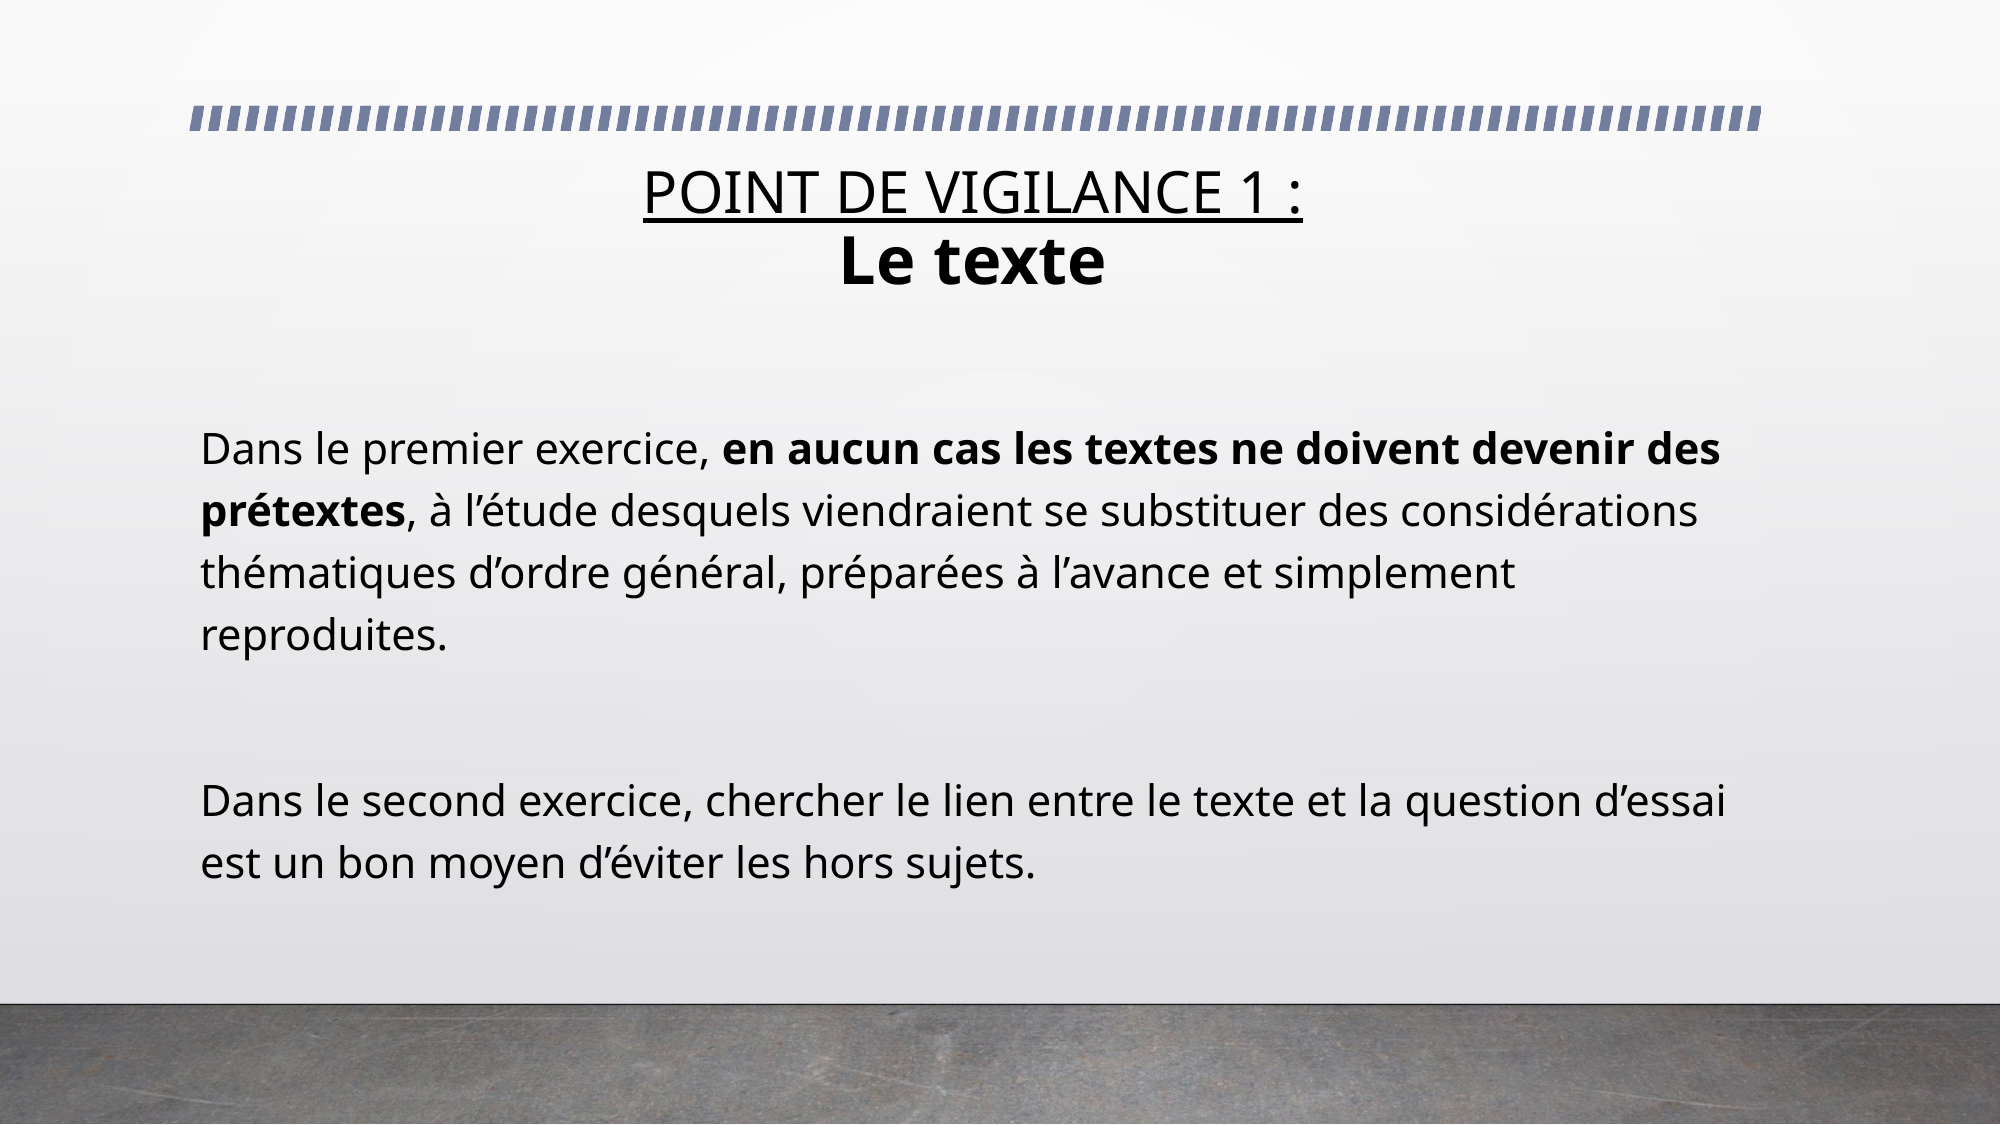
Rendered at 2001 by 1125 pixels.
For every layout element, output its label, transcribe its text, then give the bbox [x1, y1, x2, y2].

picture [0, 1004, 2000, 1124]
picture [186, 105, 1761, 131]
text_box POINT DE VIGILANCE 1 : Le texte [185, 156, 1761, 329]
text_box Dans le premier exercice, en aucun cas les textes ne doivent devenir des prétextes, à l’étude desquels viendraient se substituer des considérations thématiques d’ordre général, préparées à l’avance et simplement reproduites. Dans le second exercice, chercher le lien entre le texte et la question d’essai est un bon moyen d’éviter les hors sujets. [185, 403, 1761, 897]
